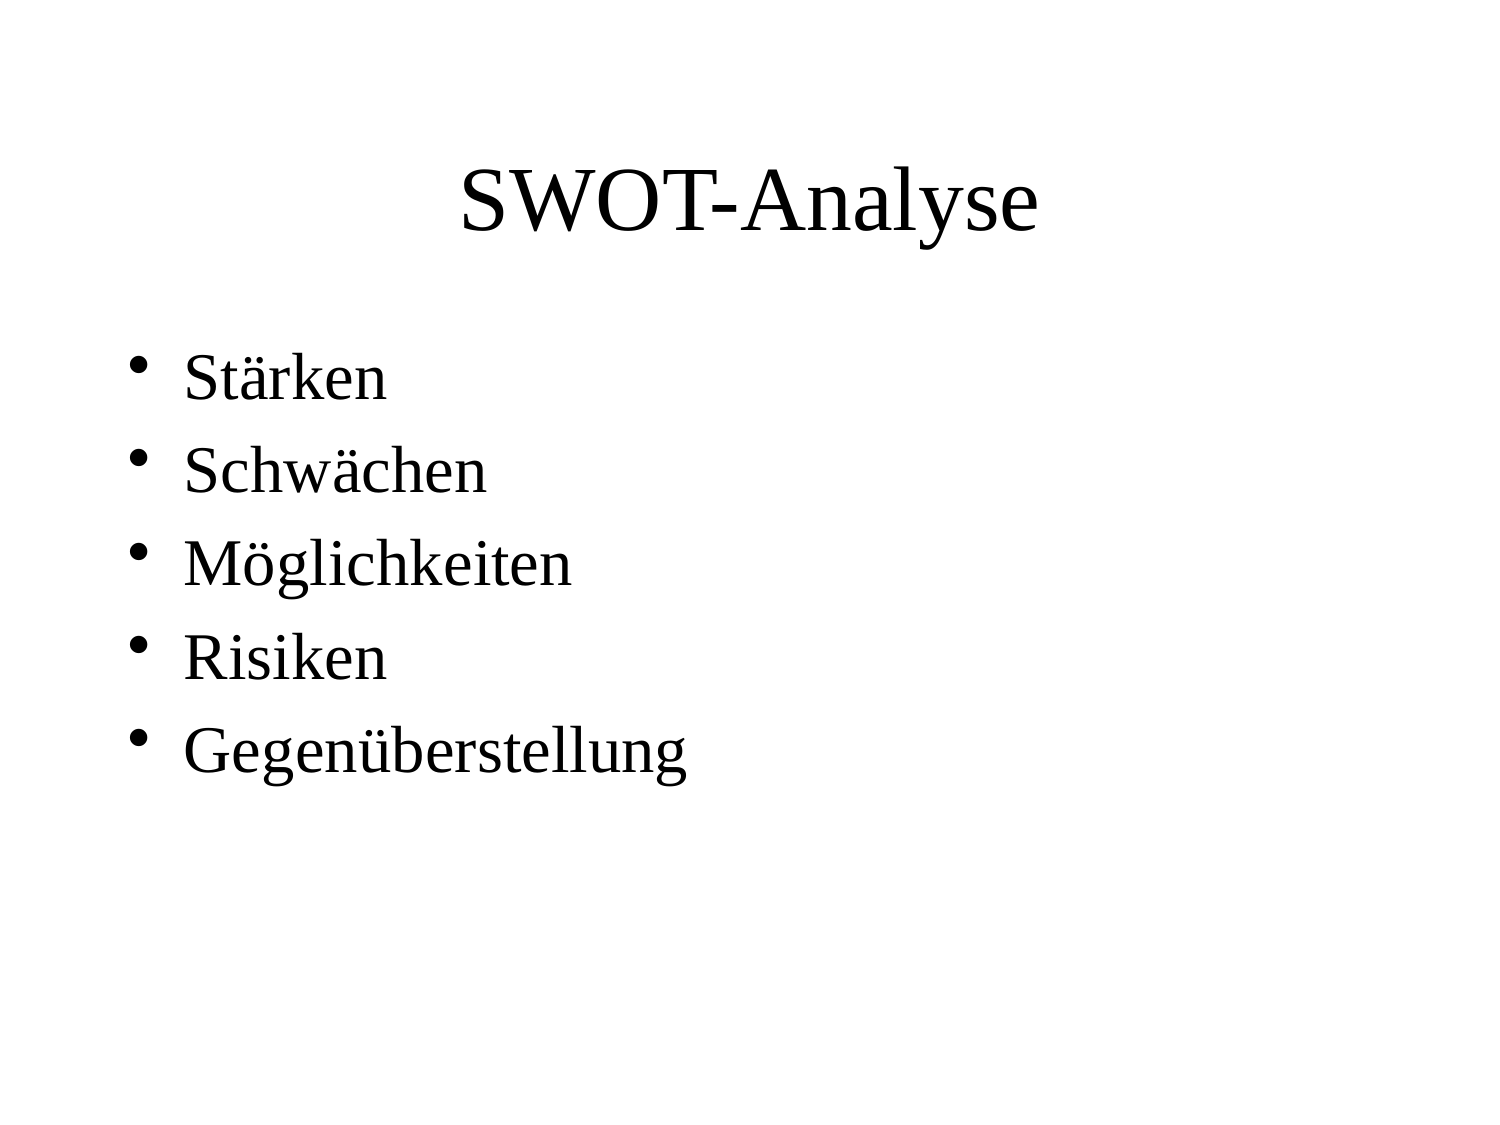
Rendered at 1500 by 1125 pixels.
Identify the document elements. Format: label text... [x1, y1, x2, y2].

list Stärken Schwächen Möglichkeiten Risiken Gegenüberstellung [112, 324, 1388, 1001]
title SWOT-Analyse [112, 99, 1388, 288]
